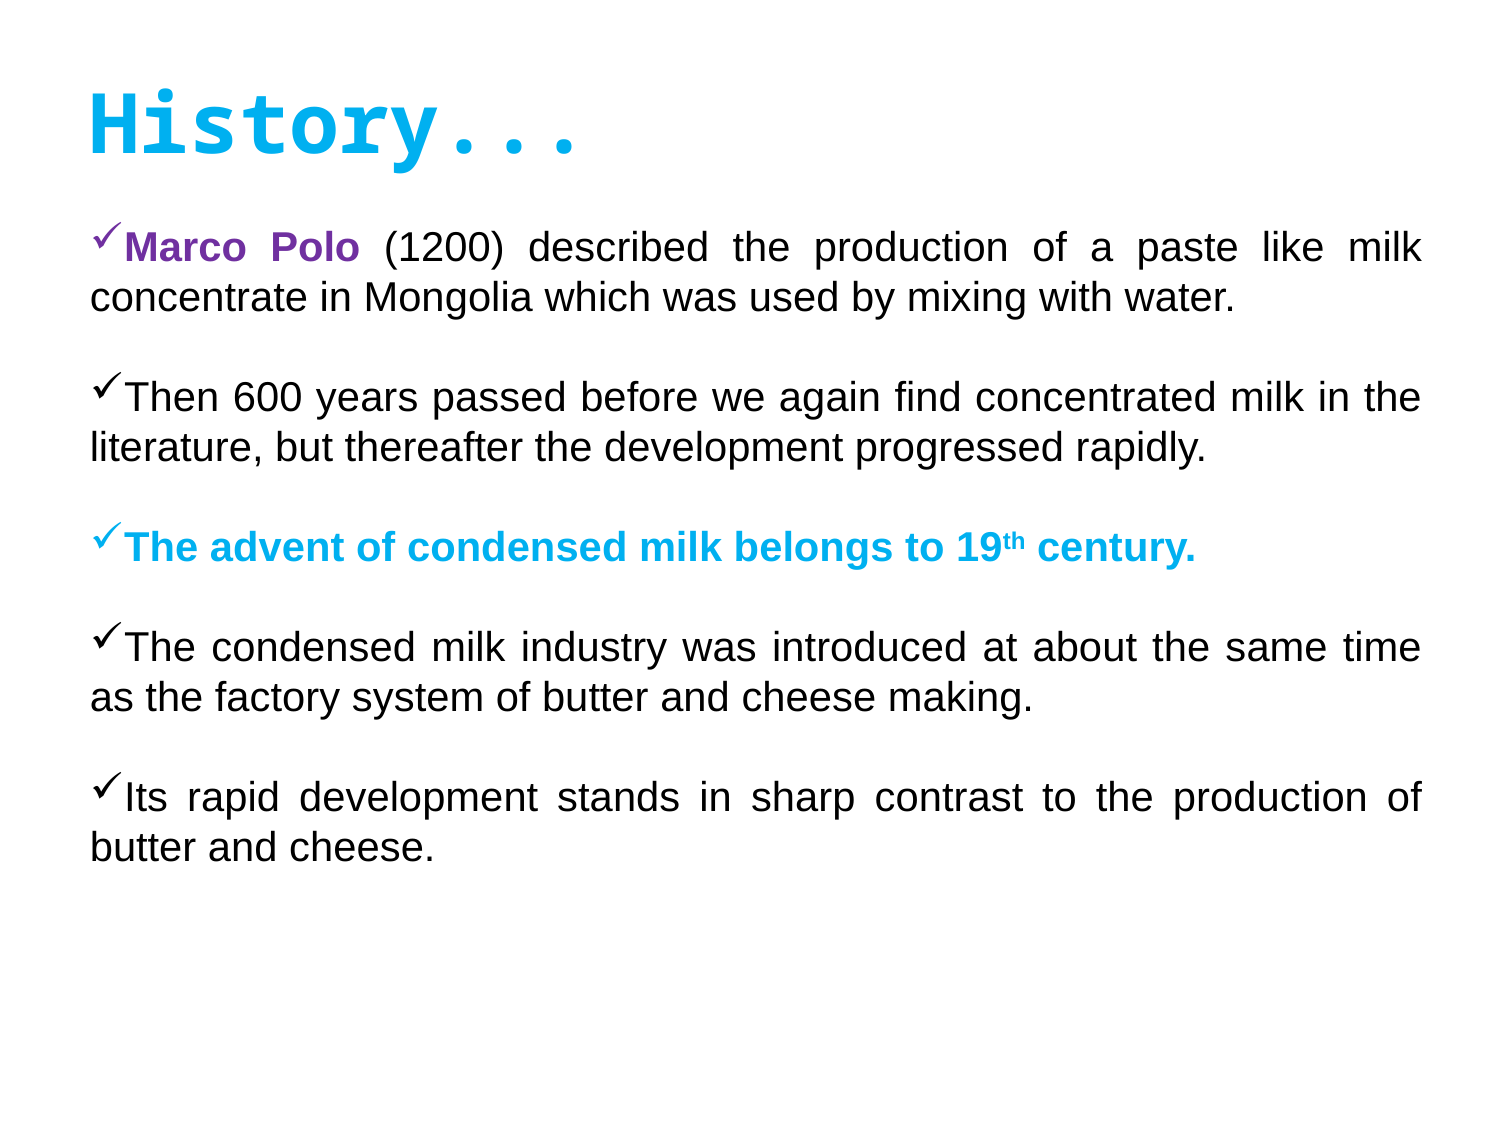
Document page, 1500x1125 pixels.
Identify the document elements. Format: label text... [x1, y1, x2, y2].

text_box History... Marco Polo (1200) described the production of a paste like milk concentrate in Mongolia which was used by mixing with water. Then 600 years passed before we again find concentrated milk in the literature, but thereafter the development progressed rapidly. The advent of condensed milk belongs to 19th century. The condensed milk industry was introduced at about the same time as the factory system of butter and cheese making. Its rapid development stands in sharp contrast to the production of butter and cheese. [74, 62, 1438, 923]
